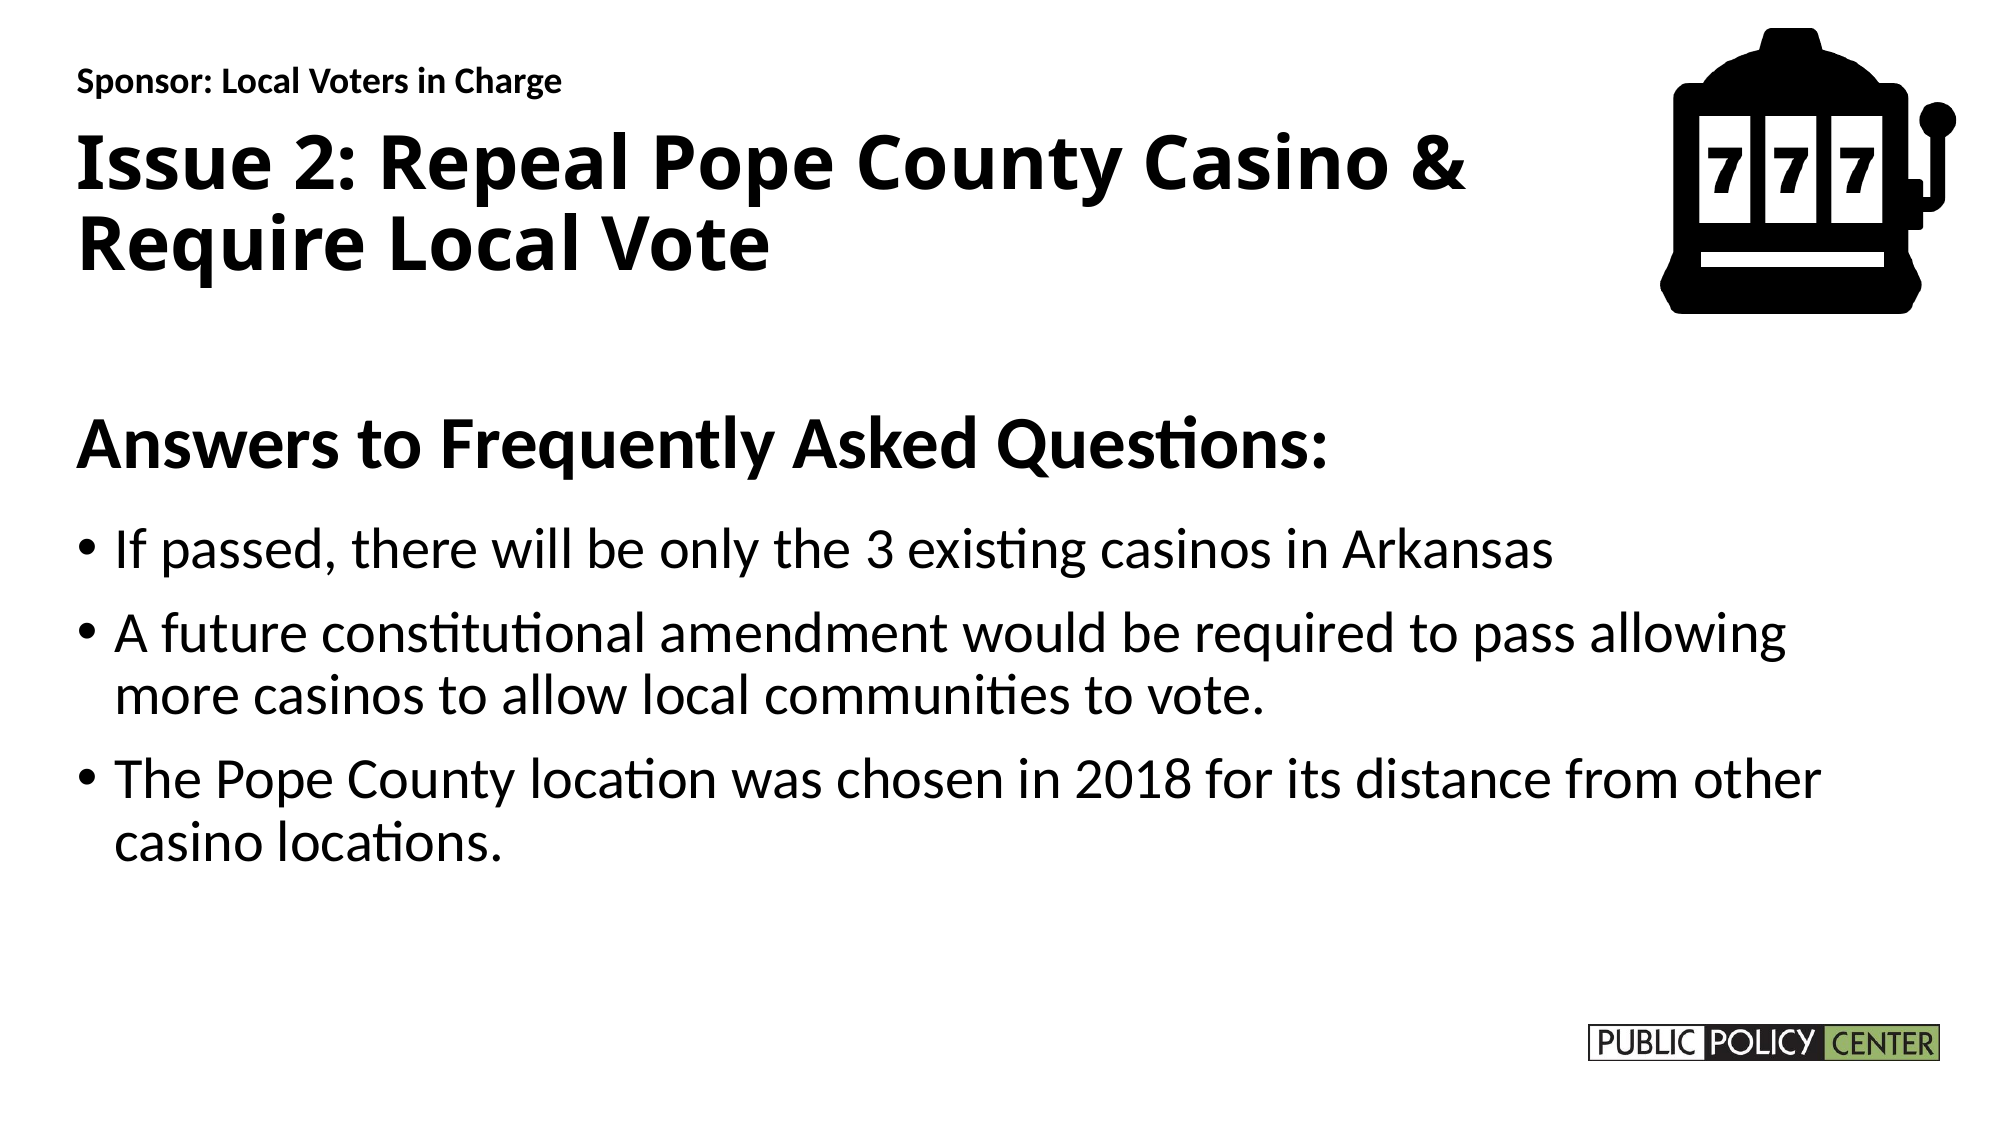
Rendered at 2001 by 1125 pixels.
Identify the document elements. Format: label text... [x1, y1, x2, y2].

text_box Sponsor: Local Voters in Charge [61, 48, 962, 109]
picture [1588, 1024, 1940, 1061]
title Issue 2: Repeal Pope County Casino & Require Local Vote [61, 66, 1627, 293]
list Answers to Frequently Asked Questions: If passed, there will be only the 3 existing casinos in Arkansas A future constitutional amendment would be required to pass allowing more casinos to allow local communities to vote. The Pope County location was chosen in 2018 for its distance from other casino locations. [61, 293, 1939, 1039]
picture [1627, 0, 1979, 347]
